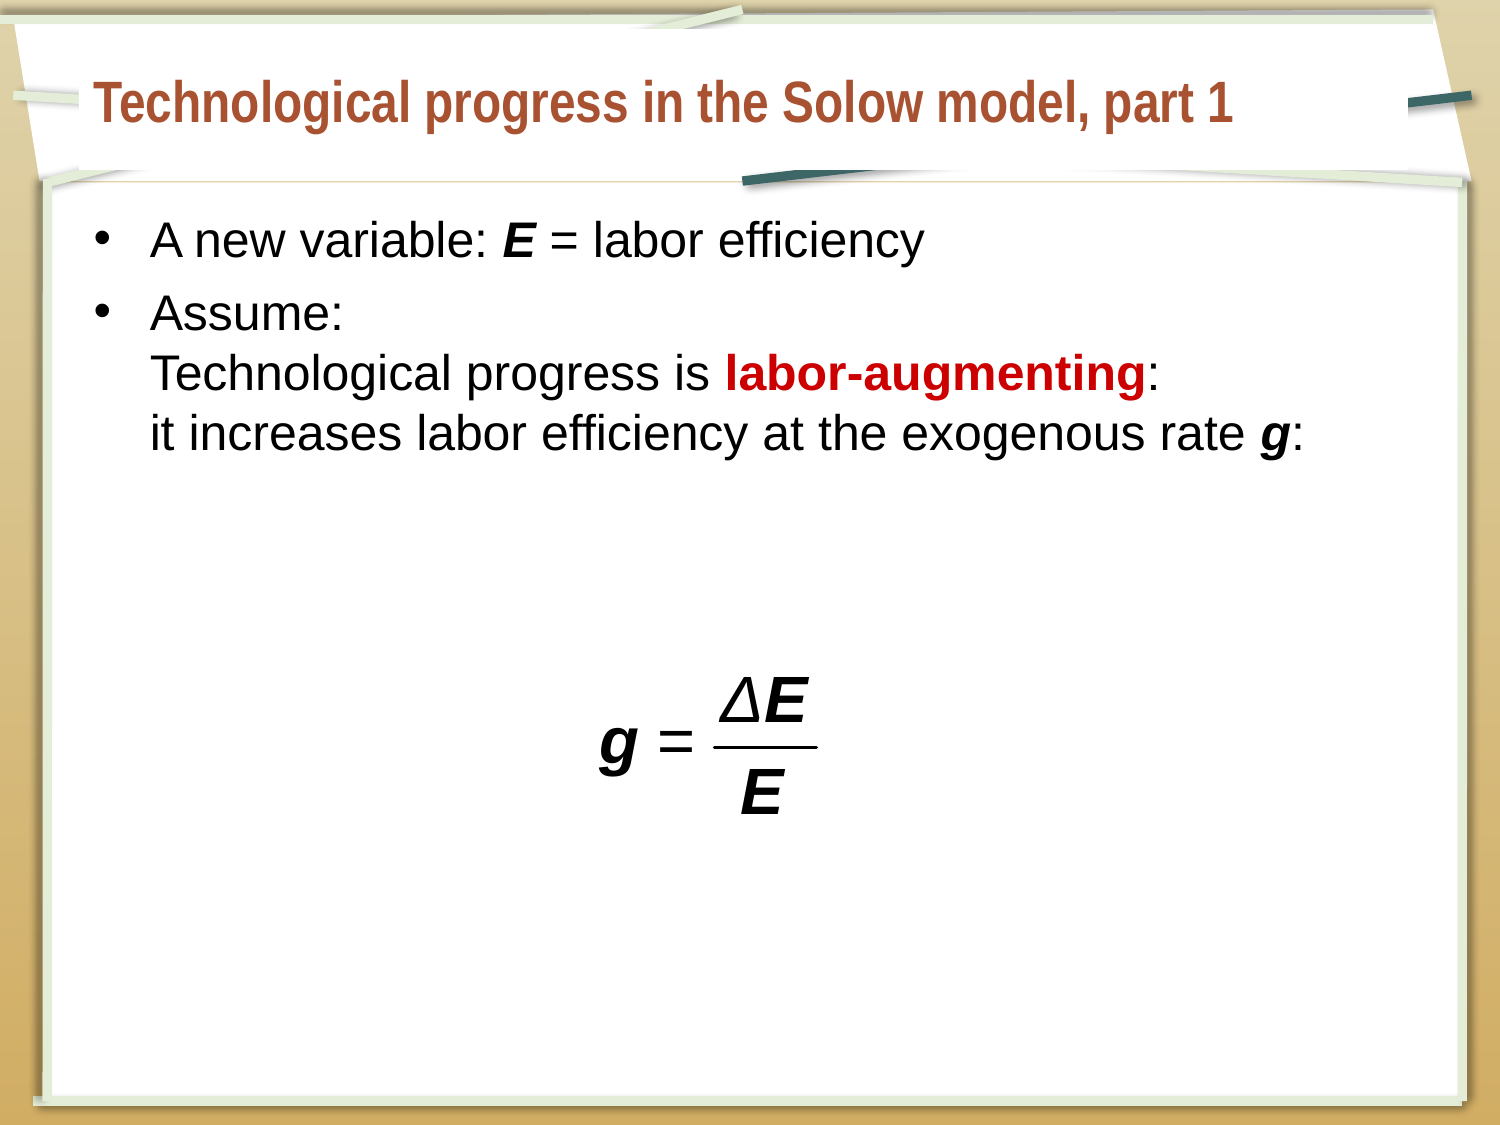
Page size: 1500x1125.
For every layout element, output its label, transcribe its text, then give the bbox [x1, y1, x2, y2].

list A new variable: E = labor efficiency Assume: Technological progress is labor-augmenting: it increases labor efficiency at the exogenous rate g: [78, 200, 1445, 530]
title Technological progress in the Solow model, part 1 [78, 29, 1408, 170]
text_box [590, 654, 830, 830]
